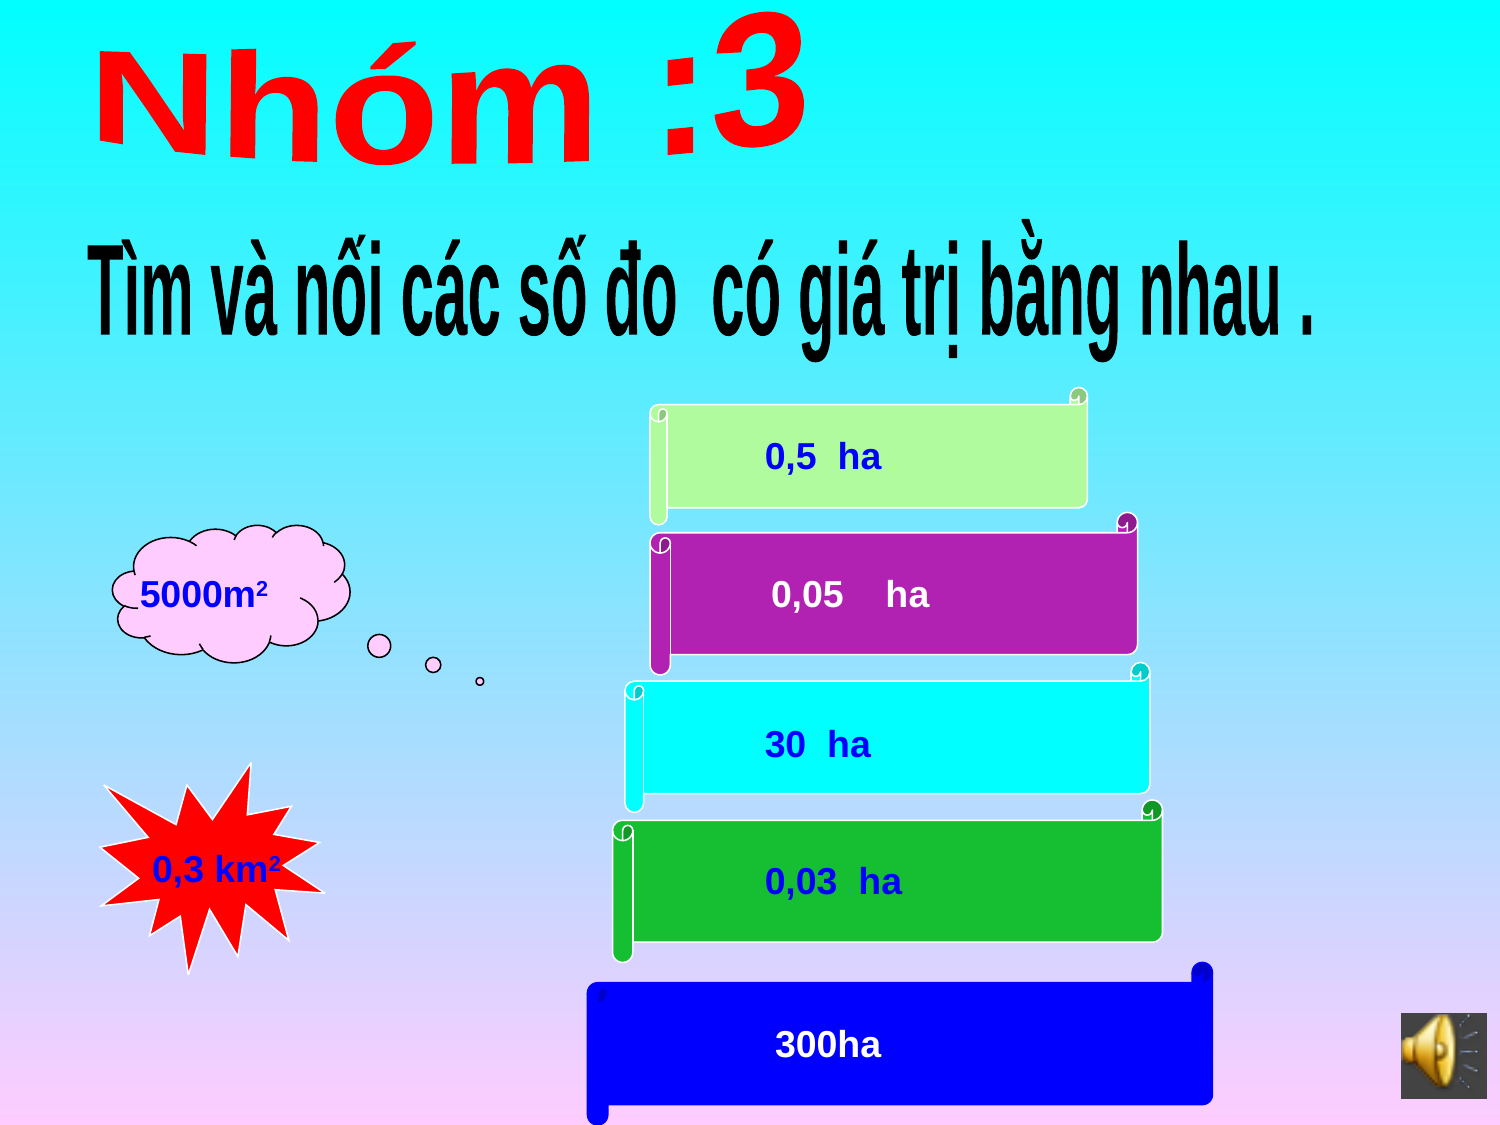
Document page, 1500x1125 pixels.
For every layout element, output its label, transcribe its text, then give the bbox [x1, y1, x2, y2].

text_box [802, 265, 830, 281]
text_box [609, 241, 640, 281]
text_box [1027, 229, 1034, 236]
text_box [452, 158, 476, 163]
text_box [508, 158, 532, 163]
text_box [646, 265, 673, 281]
text_box ha [607, 290, 637, 335]
text_box ha [372, 290, 379, 334]
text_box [577, 235, 585, 246]
text_box ha [949, 290, 957, 334]
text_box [903, 250, 920, 281]
text_box [425, 657, 441, 673]
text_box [1024, 224, 1500, 229]
text_box ha [1017, 290, 1048, 335]
text_box ha [1303, 316, 1311, 334]
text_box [251, 240, 265, 259]
text_box [101, 879, 289, 975]
text_box ha [333, 290, 364, 335]
text_box [1093, 356, 1112, 362]
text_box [233, 266, 243, 281]
text_box ha [644, 290, 713, 335]
text_box ha [128, 290, 136, 334]
text_box ha [319, 290, 326, 334]
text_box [438, 265, 462, 281]
text_box ha [182, 290, 189, 334]
text_box ha [839, 290, 847, 334]
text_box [248, 265, 272, 281]
text_box 0,5 ha [750, 424, 1032, 485]
text_box ha [983, 290, 1012, 335]
text_box [587, 962, 1213, 1125]
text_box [298, 265, 326, 281]
text_box ha [246, 290, 277, 335]
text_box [1090, 265, 1117, 281]
text_box 30 ha [750, 712, 1032, 818]
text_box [372, 241, 379, 253]
text_box ha [1073, 290, 1081, 334]
text_box ha [145, 290, 153, 334]
text_box ha [714, 290, 742, 335]
text_box ha [554, 290, 607, 335]
text_box ha [1214, 290, 1245, 335]
text_box [612, 799, 1163, 963]
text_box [1022, 240, 1041, 259]
text_box 5000m2 [124, 562, 363, 623]
text_box 300ha [750, 1012, 1032, 1118]
text_box ha [436, 290, 467, 335]
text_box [949, 241, 957, 253]
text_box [716, 265, 741, 281]
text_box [145, 265, 189, 281]
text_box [750, 265, 776, 281]
text_box 0,05 ha [756, 562, 1038, 668]
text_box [339, 238, 359, 259]
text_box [472, 265, 497, 281]
picture [1399, 1012, 1488, 1101]
text_box ha [1163, 290, 1171, 334]
text_box ha [403, 290, 432, 335]
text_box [1249, 266, 1257, 281]
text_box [926, 266, 933, 281]
text_box ha [298, 290, 306, 334]
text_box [839, 241, 847, 253]
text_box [522, 265, 547, 281]
text_box [134, 525, 345, 562]
text_box ha [1053, 290, 1061, 334]
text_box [358, 158, 410, 165]
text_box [122, 240, 136, 259]
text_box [357, 235, 365, 246]
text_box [759, 240, 773, 259]
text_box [1270, 266, 1277, 281]
text_box [300, 876, 325, 894]
text_box [649, 387, 1088, 525]
text_box ha [1088, 290, 1117, 347]
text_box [1216, 265, 1240, 281]
text_box ha [163, 290, 171, 334]
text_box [336, 265, 362, 281]
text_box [1019, 265, 1043, 281]
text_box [556, 265, 583, 281]
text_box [934, 265, 943, 281]
text_box ha [520, 290, 553, 335]
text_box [863, 240, 877, 259]
text_box ha [907, 290, 920, 335]
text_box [372, 266, 379, 281]
text_box ha [1143, 290, 1151, 334]
text_box [99, 839, 137, 877]
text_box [839, 266, 847, 281]
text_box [1180, 241, 1207, 281]
text_box [367, 634, 391, 658]
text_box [1143, 265, 1170, 281]
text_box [983, 241, 1010, 281]
text_box ha [1249, 290, 1277, 335]
text_box [300, 839, 320, 855]
text_box [476, 677, 484, 686]
text_box ha [853, 290, 884, 335]
text_box ha [101, 290, 109, 334]
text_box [211, 266, 221, 281]
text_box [406, 265, 430, 281]
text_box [559, 238, 580, 259]
text_box [806, 356, 825, 362]
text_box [1053, 265, 1080, 281]
text_box [650, 512, 1138, 675]
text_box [128, 266, 136, 281]
text_box [624, 662, 1150, 813]
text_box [446, 240, 459, 259]
text_box ha [926, 290, 934, 334]
text_box ha [747, 290, 778, 335]
text_box 0,3 km2 [137, 837, 300, 898]
text_box ha [1200, 290, 1208, 334]
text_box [949, 266, 957, 281]
text_box ha [215, 290, 239, 334]
text_box ha [470, 290, 498, 335]
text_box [855, 265, 879, 281]
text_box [88, 246, 122, 281]
text_box [112, 573, 318, 663]
text_box ha [1180, 290, 1187, 334]
text_box [103, 762, 292, 837]
text_box ha [801, 290, 830, 347]
text_box 0,03 ha [750, 849, 1032, 955]
